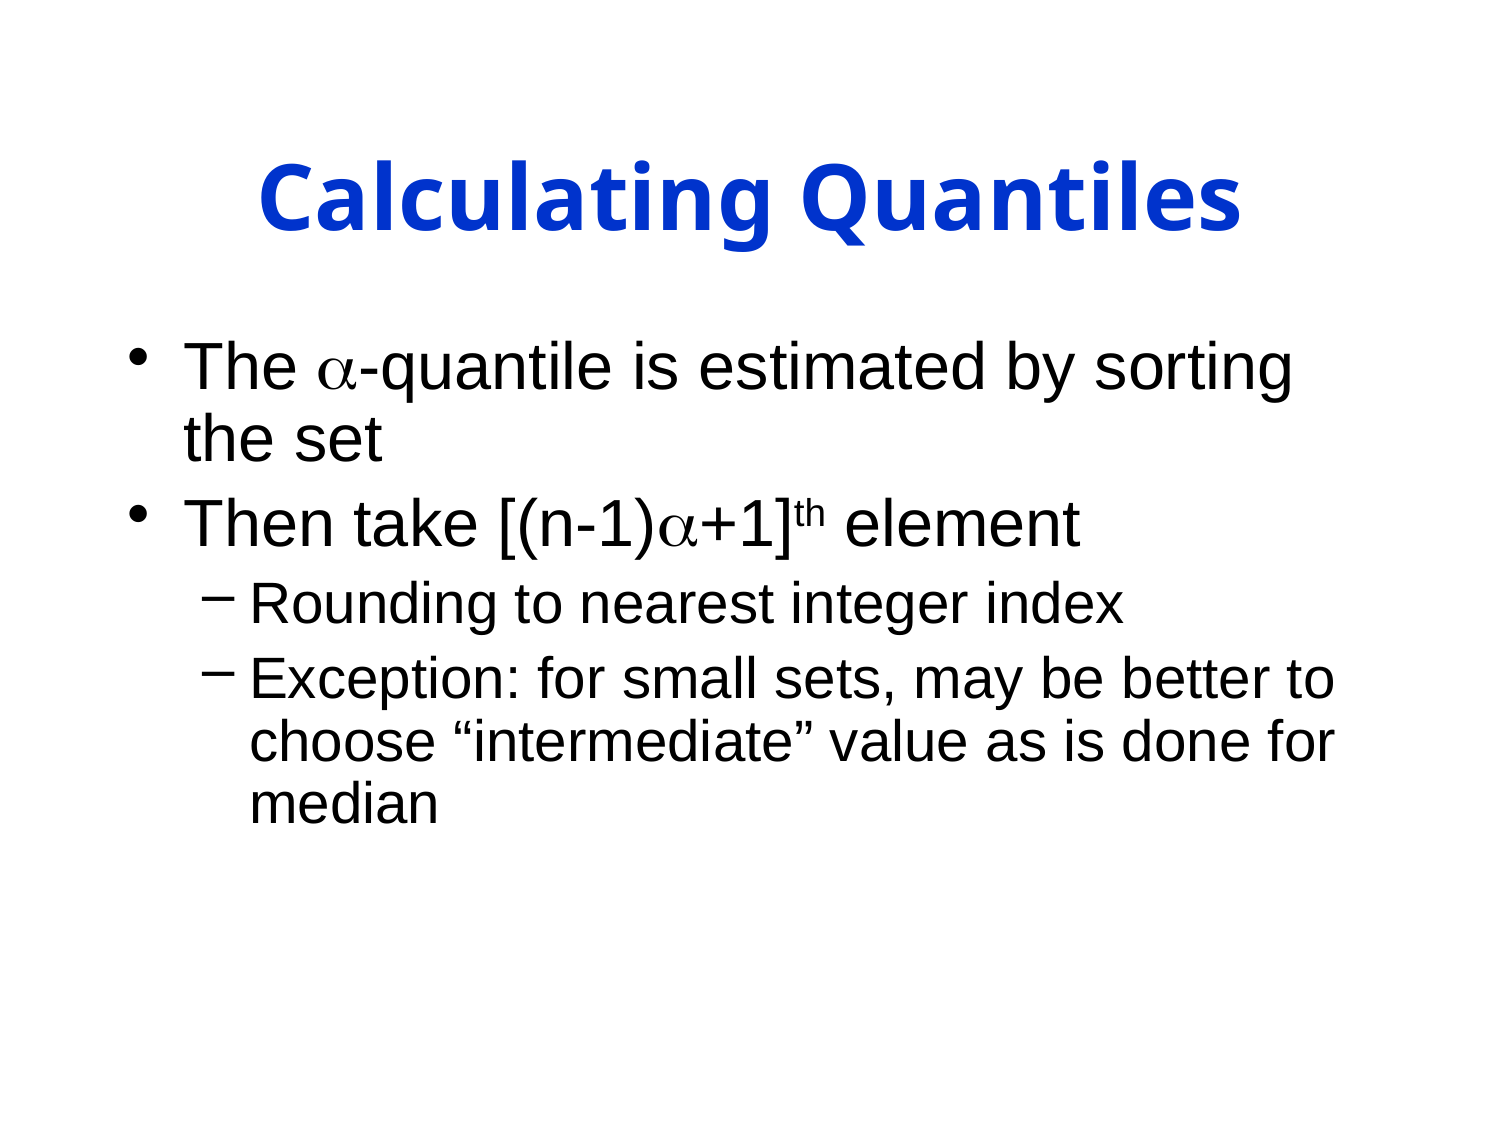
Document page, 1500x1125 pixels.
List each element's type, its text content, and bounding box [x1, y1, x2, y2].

title Calculating Quantiles [111, 99, 1388, 288]
list The -quantile is estimated by sorting the set Then take [(n-1)+1]th element Rounding to nearest integer index Exception: for small sets, may be better to choose “intermediate” value as is done for median [111, 324, 1388, 1001]
